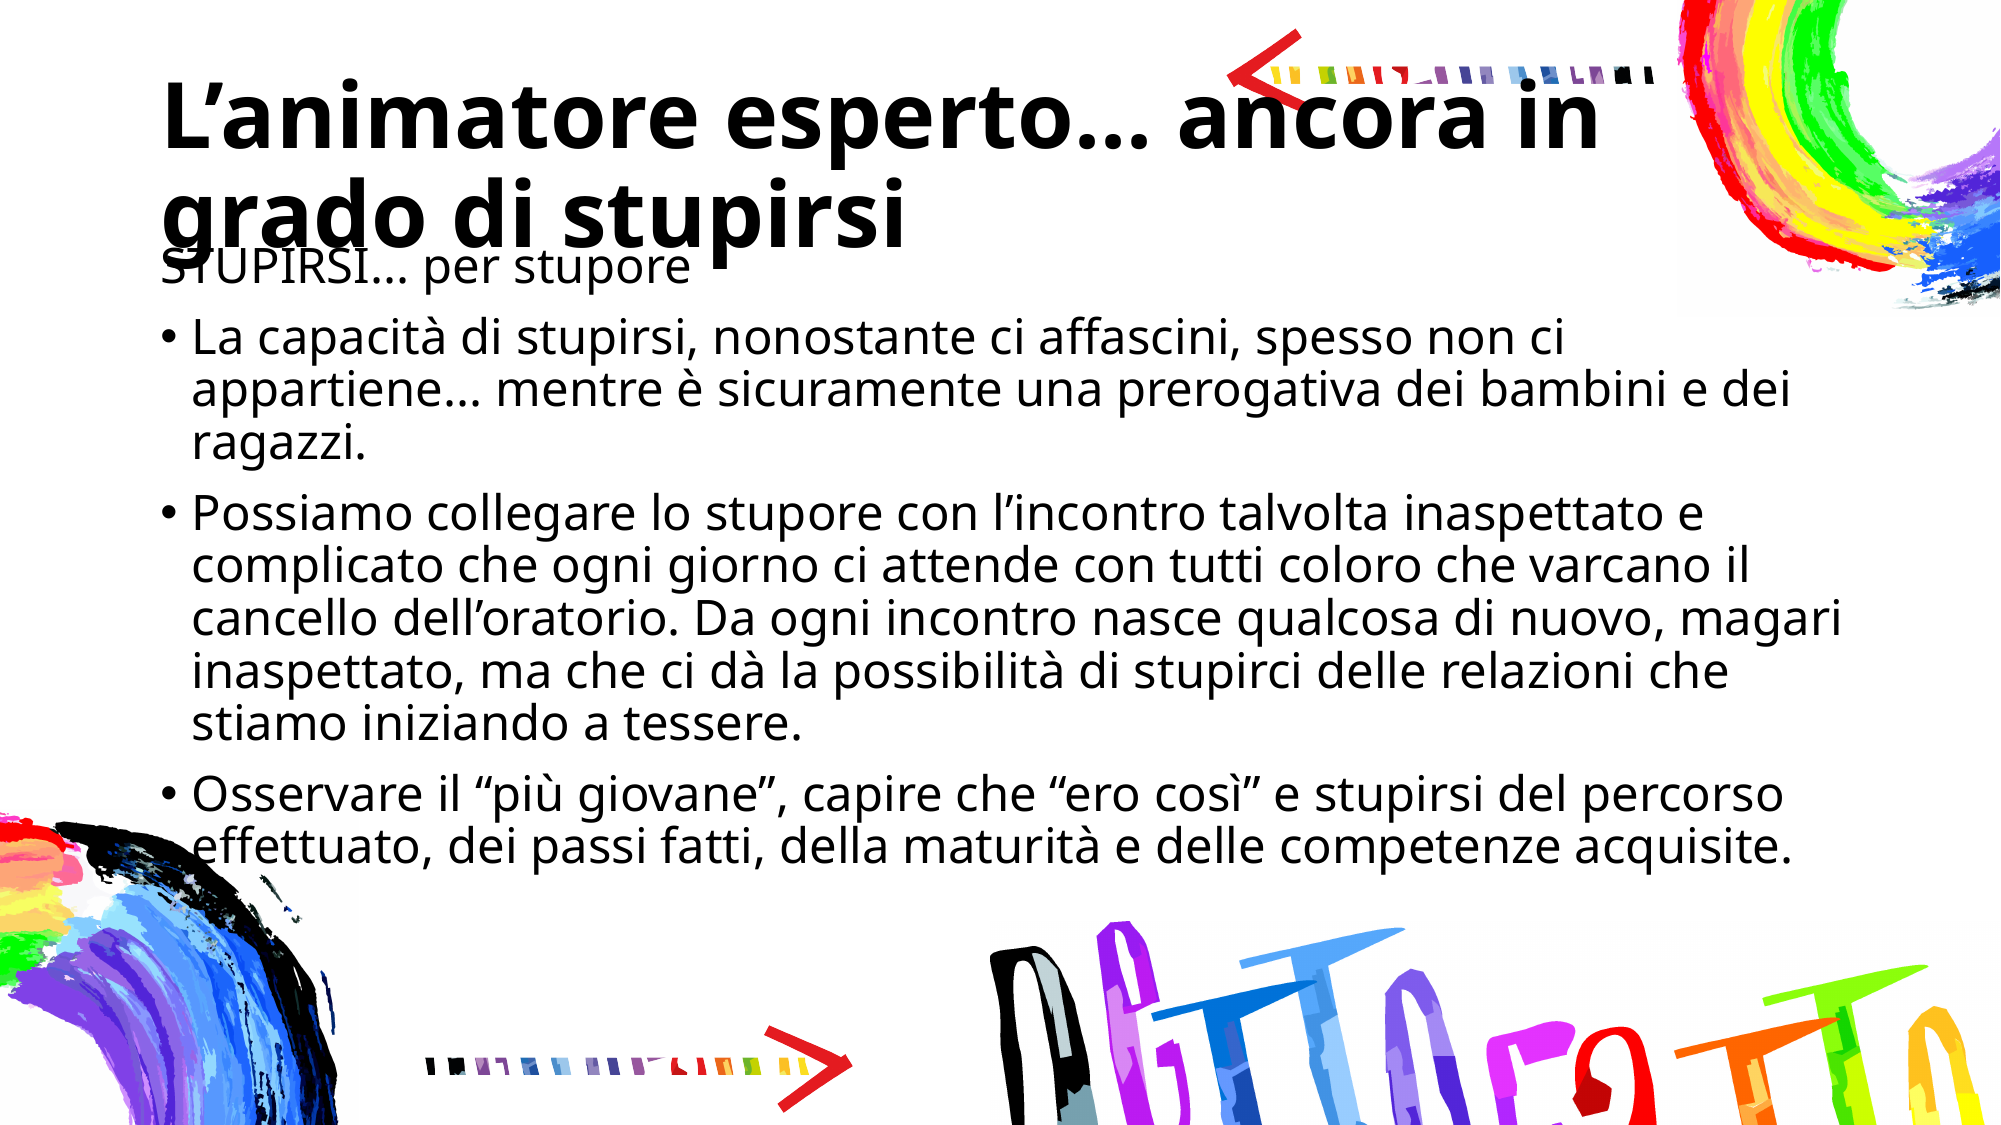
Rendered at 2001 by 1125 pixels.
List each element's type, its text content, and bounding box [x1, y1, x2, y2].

list STUPIRSI... per stupore La capacità di stupirsi, nonostante ci affascini, spesso non ci appartiene... mentre è sicuramente una prerogativa dei bambini e dei ragazzi. Possiamo collegare lo stupore con l’incontro talvolta inaspettato e complicato che ogni giorno ci attende con tutti coloro che varcano il cancello dell’oratorio. Da ogni incontro nasce qualcosa di nuovo, magari inaspettato, ma che ci dà la possibilità di stupirci delle relazioni che stiamo iniziando a tessere. Osservare il “più giovane”, capire che “ero così” e stupirsi del percorso effettuato, dei passi fatti, della maturità e delle competenze acquisite. [145, 234, 1871, 887]
title L’animatore esperto... ancora in grado di stupirsi [145, 59, 1863, 234]
picture [1677, 0, 2000, 317]
picture [1227, 29, 1653, 59]
picture [990, 921, 2000, 1125]
picture [0, 809, 359, 1125]
picture [425, 1025, 853, 1113]
